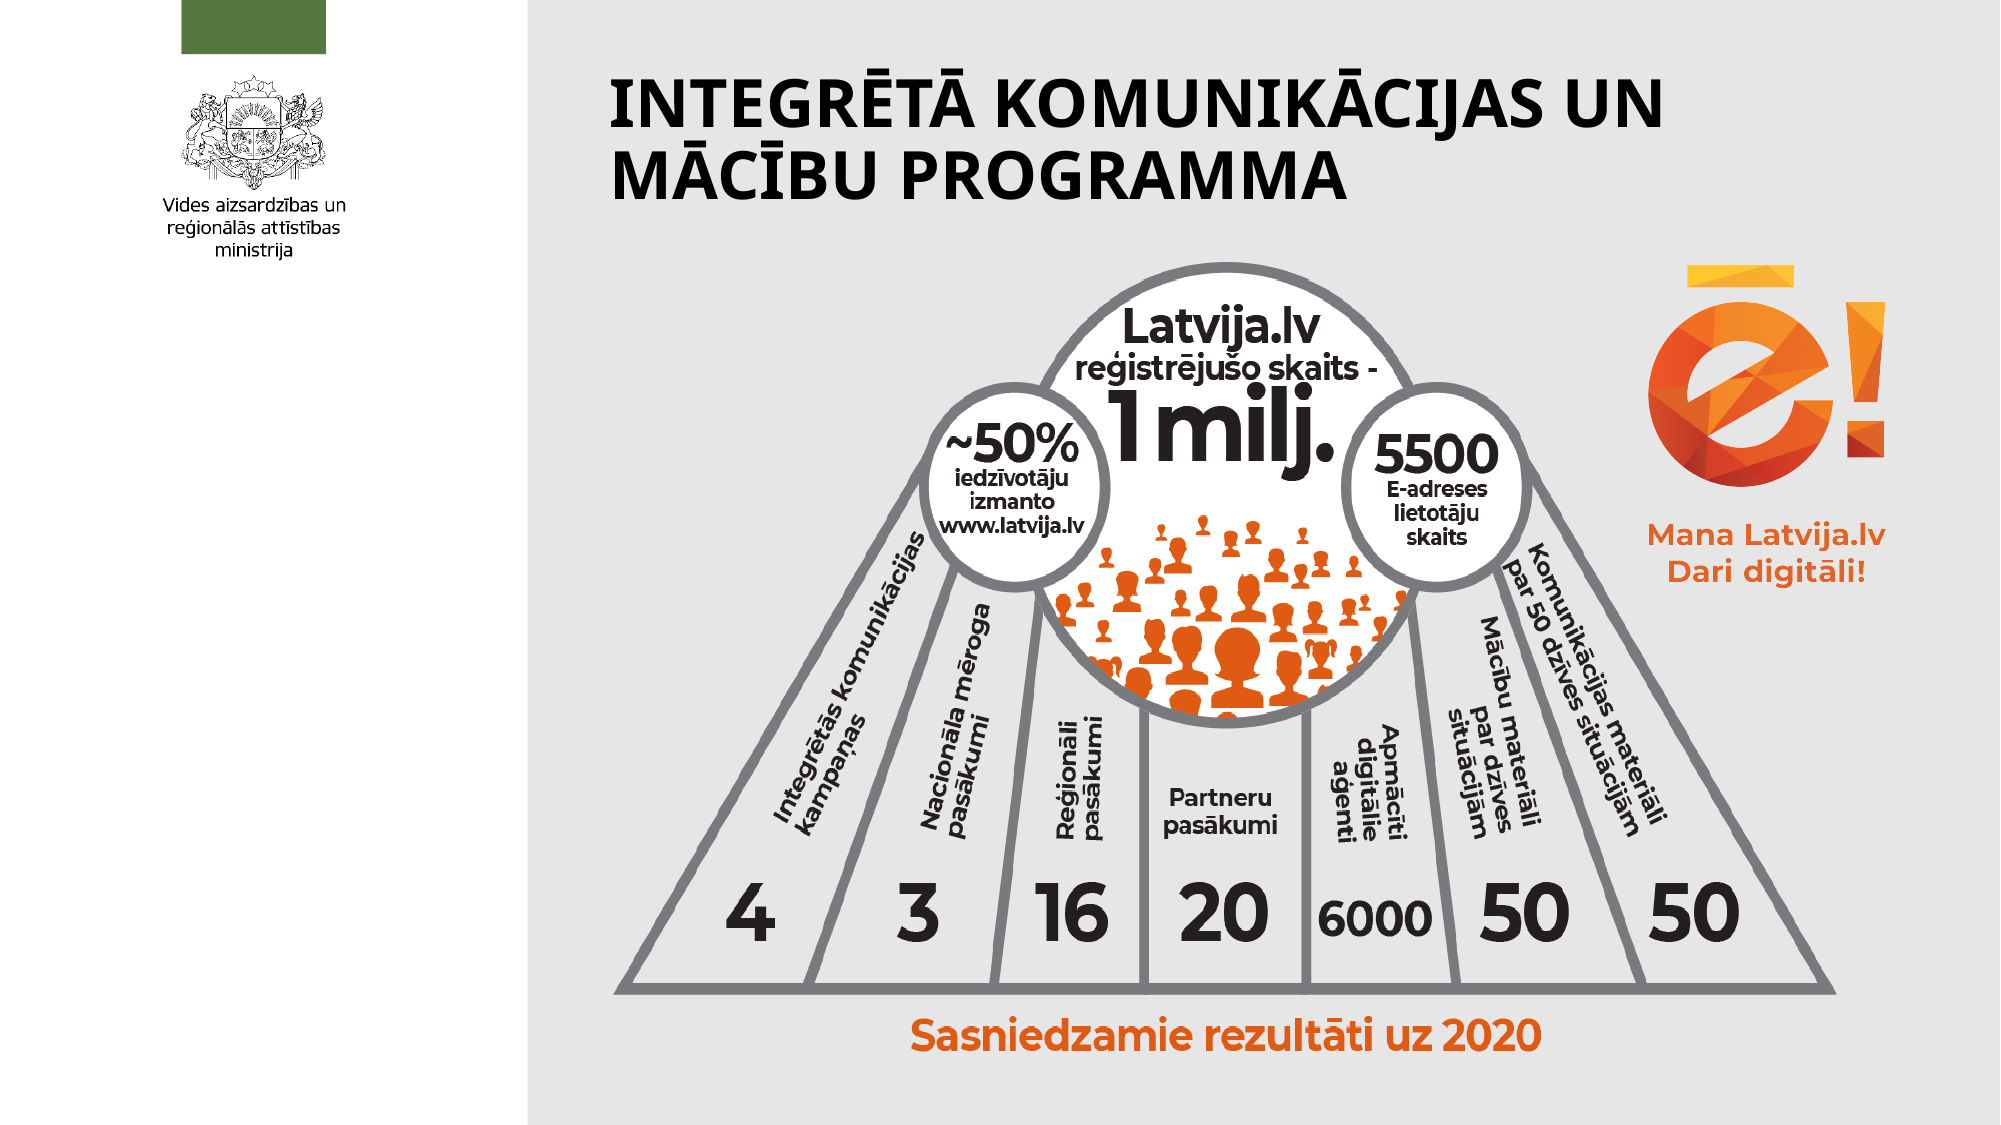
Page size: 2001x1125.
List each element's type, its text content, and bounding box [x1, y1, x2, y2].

title INTEGRĒTĀ KOMUNIKĀCIJAS UN MĀCĪBU PROGRAMMA [594, 62, 1943, 563]
picture [110, 0, 394, 275]
picture [612, 226, 1921, 1067]
text_box [527, 0, 2000, 1125]
